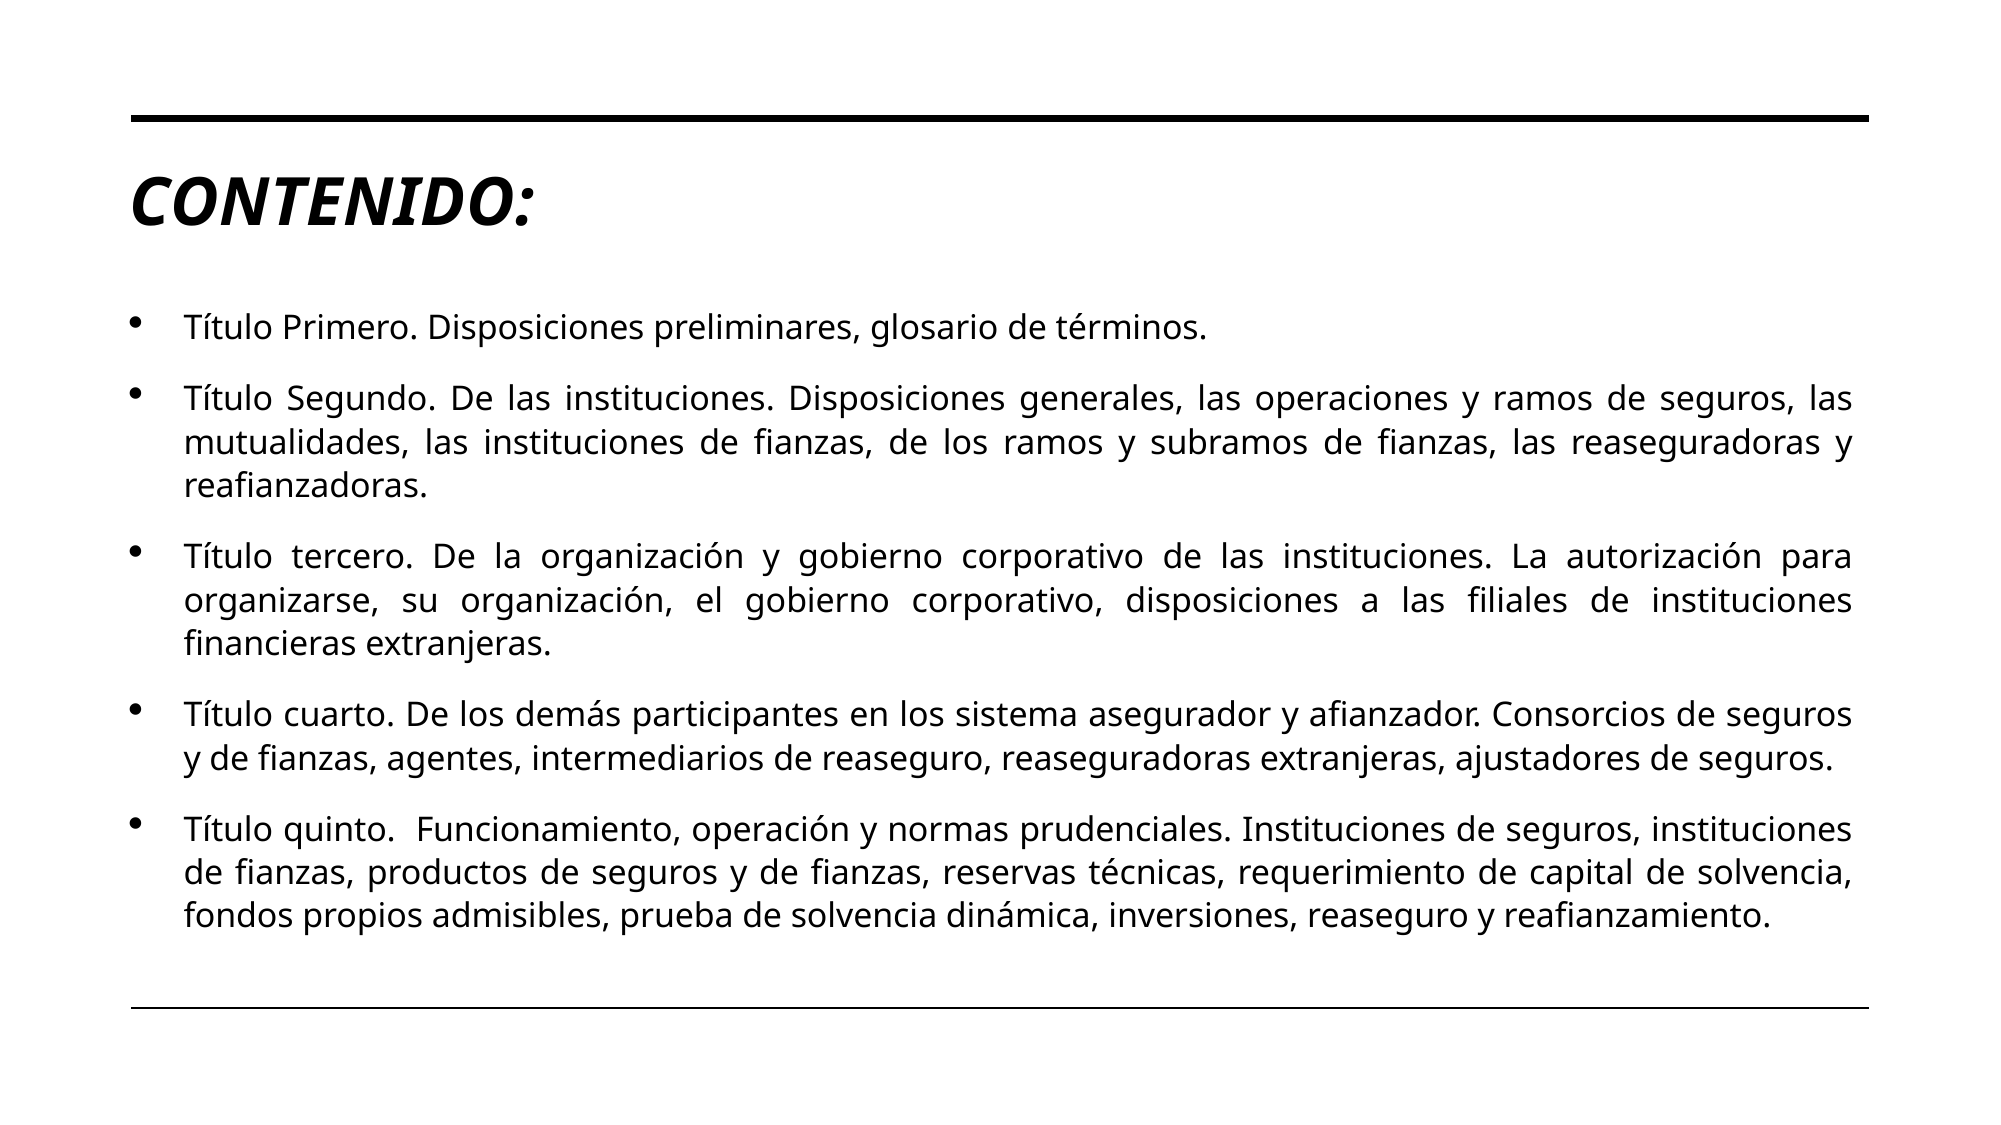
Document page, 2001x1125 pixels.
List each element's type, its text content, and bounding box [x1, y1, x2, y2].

list Título Primero. Disposiciones preliminares, glosario de términos. Título Segundo. De las instituciones. Disposiciones generales, las operaciones y ramos de seguros, las mutualidades, las instituciones de fianzas, de los ramos y subramos de fianzas, las reaseguradoras y reafianzadoras. Título tercero. De la organización y gobierno corporativo de las instituciones. La autorización para organizarse, su organización, el gobierno corporativo, disposiciones a las filiales de instituciones financieras extranjeras. Título cuarto. De los demás participantes en los sistema asegurador y afianzador. Consorcios de seguros y de fianzas, agentes, intermediarios de reaseguro, reaseguradoras extranjeras, ajustadores de seguros. Título quinto. Funcionamiento, operación y normas prudenciales. Instituciones de seguros, instituciones de fianzas, productos de seguros y de fianzas, reservas técnicas, requerimiento de capital de solvencia, fondos propios admisibles, prueba de solvencia dinámica, inversiones, reaseguro y reafianzamiento. [114, 295, 1869, 973]
title CONTENIDO: [114, 151, 1869, 295]
